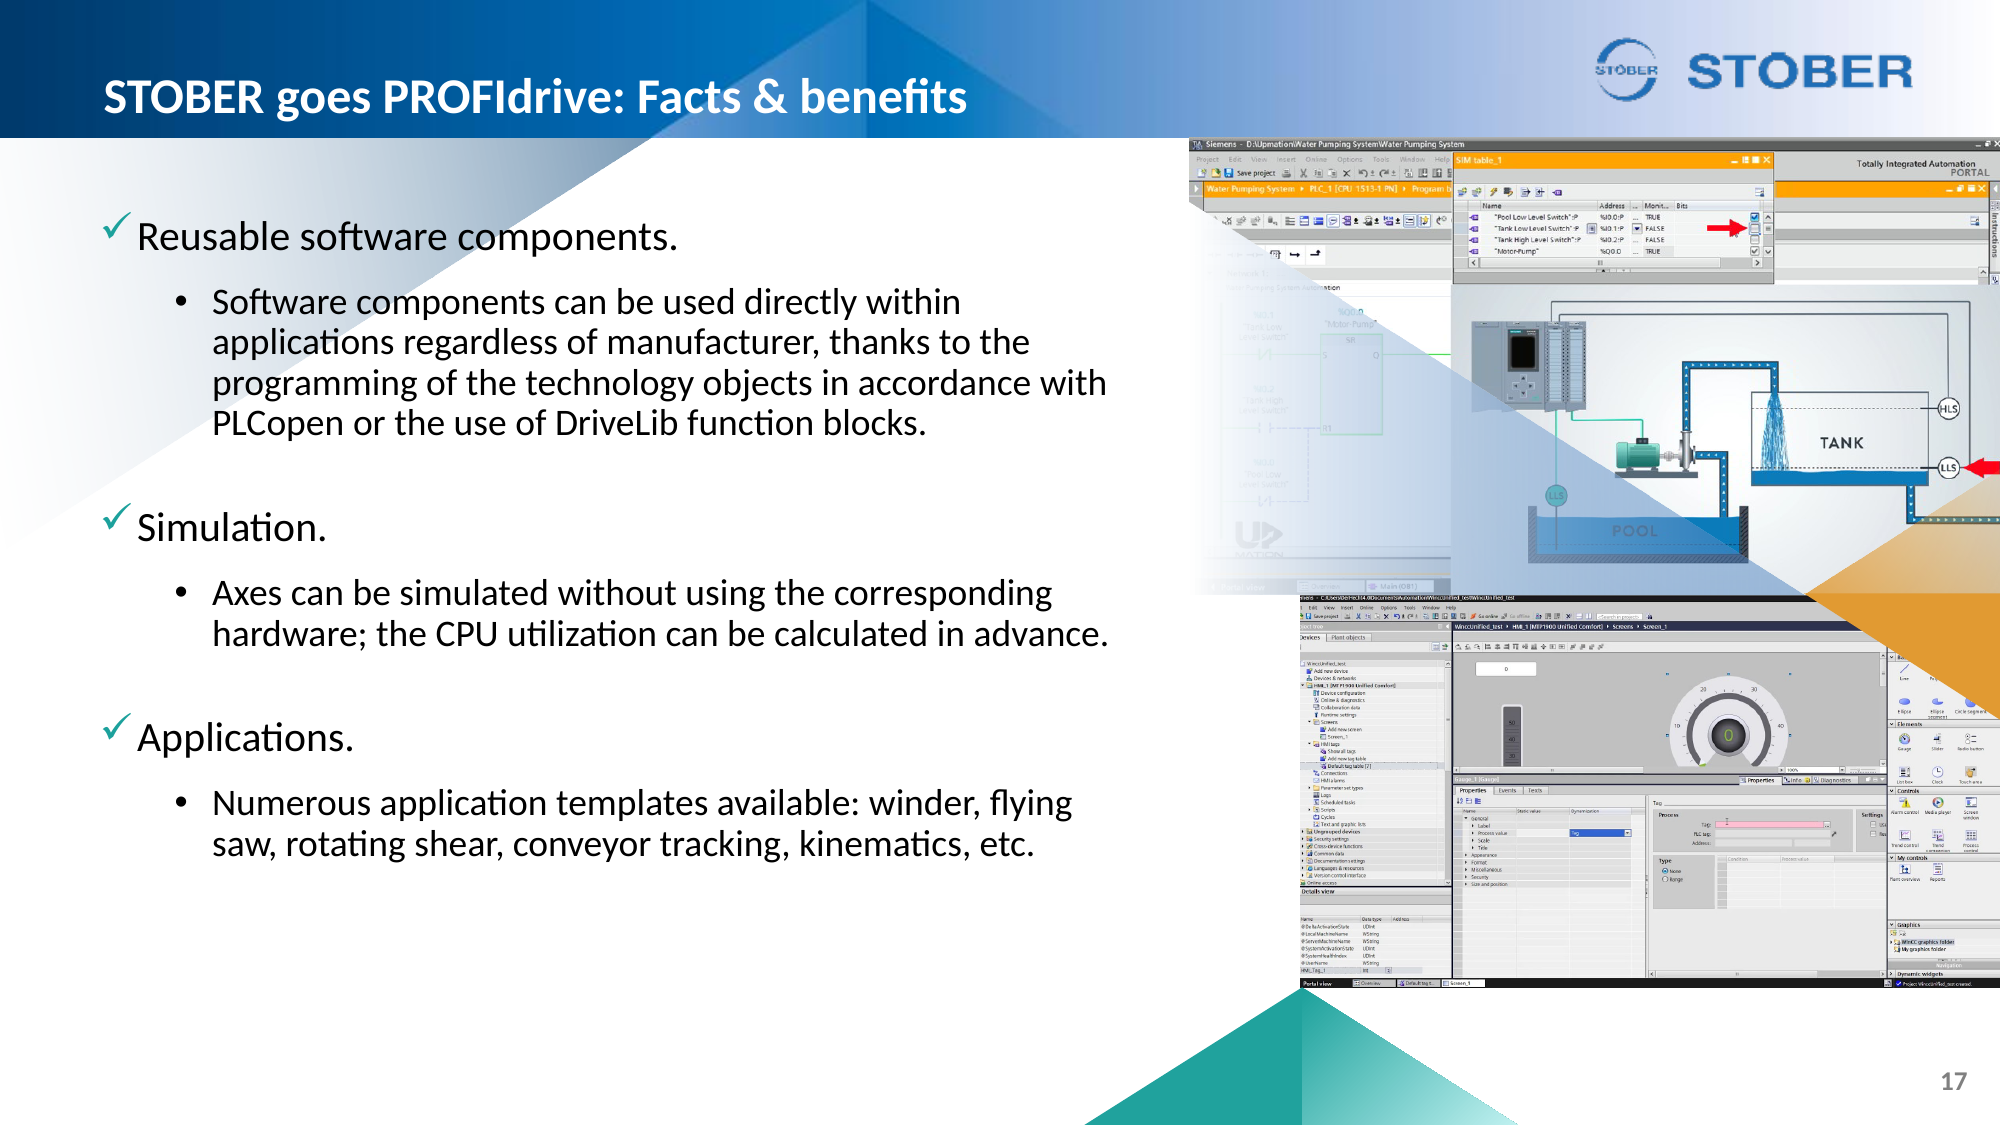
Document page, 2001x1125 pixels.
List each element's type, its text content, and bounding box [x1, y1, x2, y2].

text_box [1803, 468, 2000, 720]
list Reusable software components. Software components can be used directly within applications regardless of manufacturer, thanks to the programming of the technology objects in accordance with PLCopen or the use of DriveLib function blocks. Simulation. Axes can be simulated without using the corresponding hardware; the CPU utilization can be calculated in advance. Applications. Numerous application templates available: winder, flying saw, rotating shear, conveyor tracking, kinematics, etc. [84, 206, 1139, 1066]
picture [0, 0, 2000, 988]
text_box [1228, 831, 1374, 1125]
title STOBER goes PROFIdrive: Facts & benefits [88, 59, 1399, 135]
